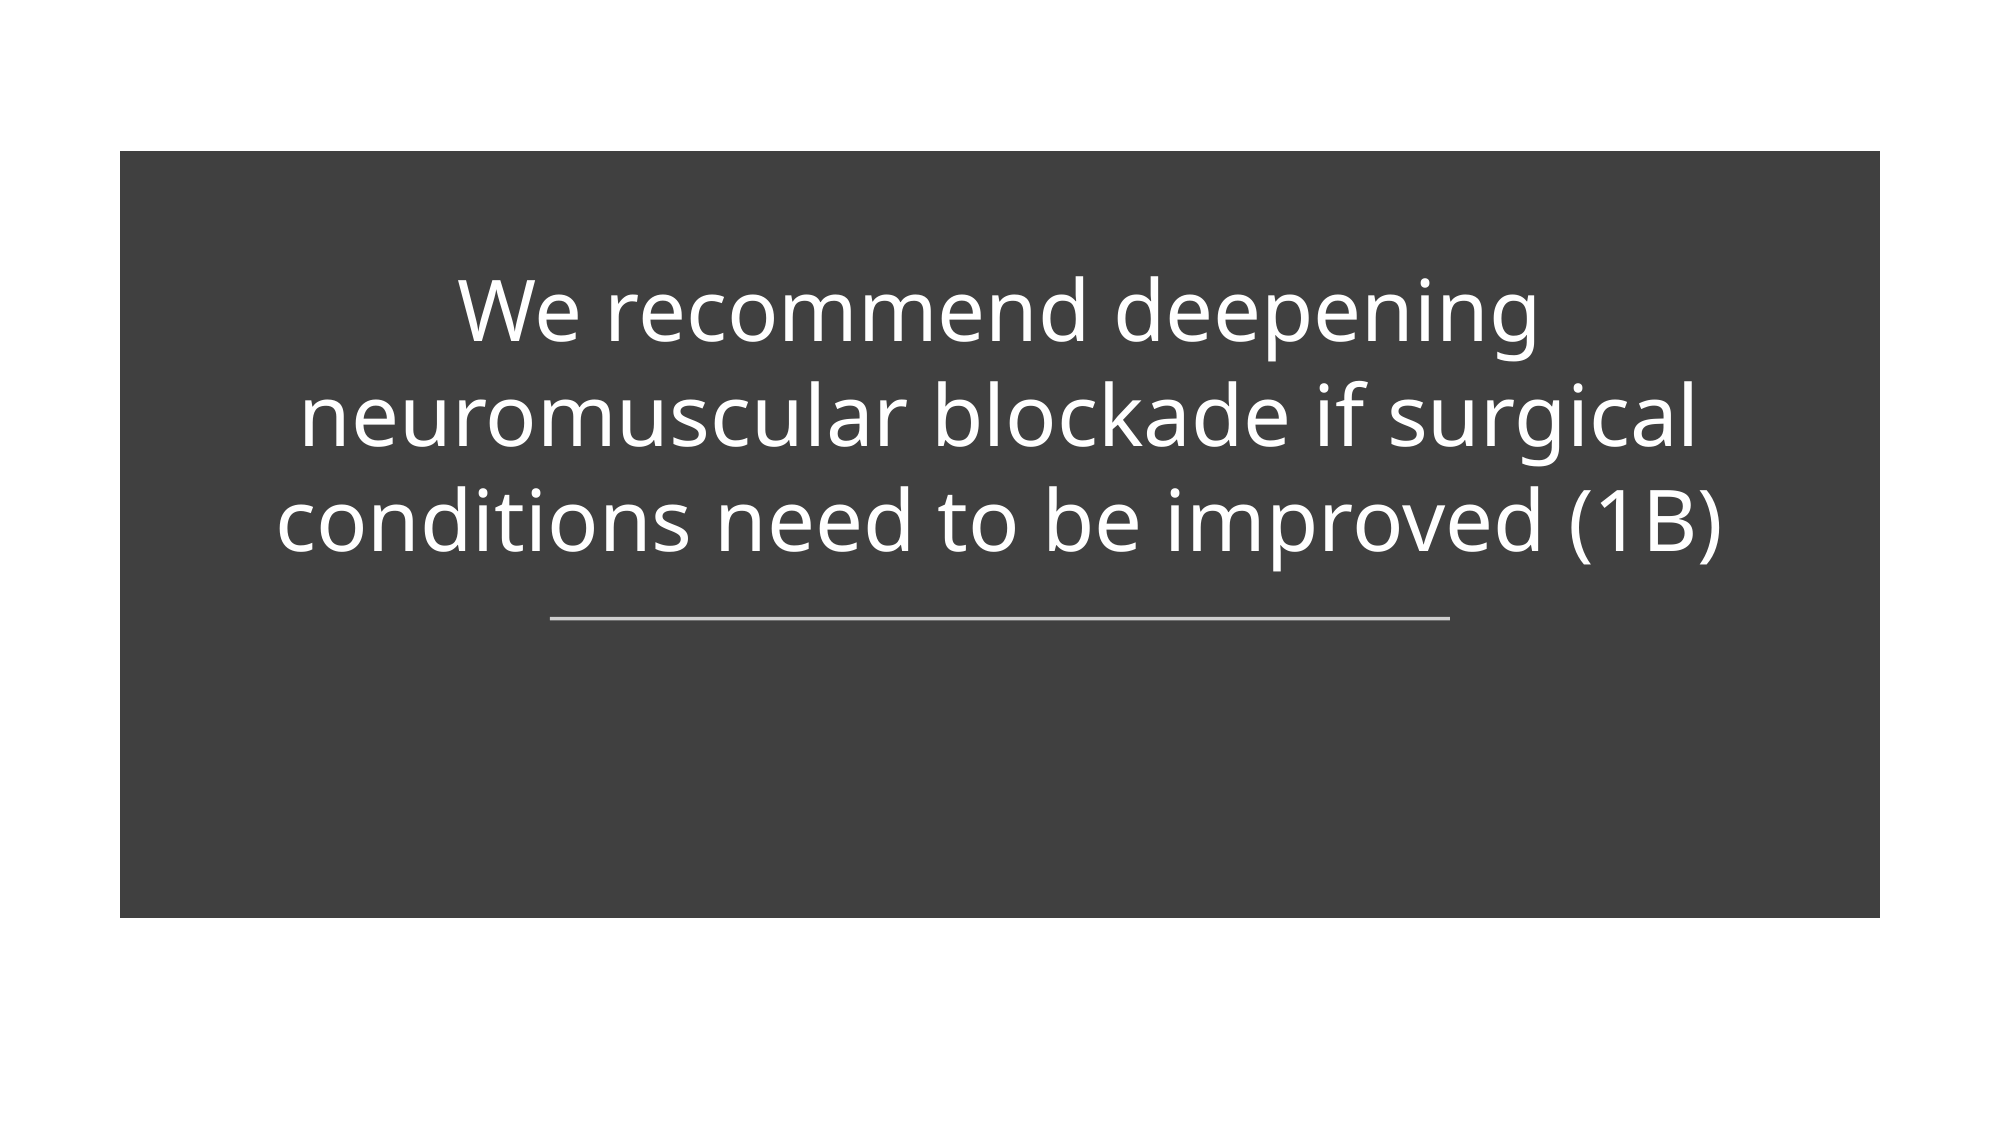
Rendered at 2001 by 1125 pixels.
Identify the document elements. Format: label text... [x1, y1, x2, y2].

text_box [0, 0, 2000, 1125]
title We recommend deepening neuromuscular blockade if surgical conditions need to be improved (1B) [252, 234, 1748, 580]
text_box [129, 160, 1870, 909]
